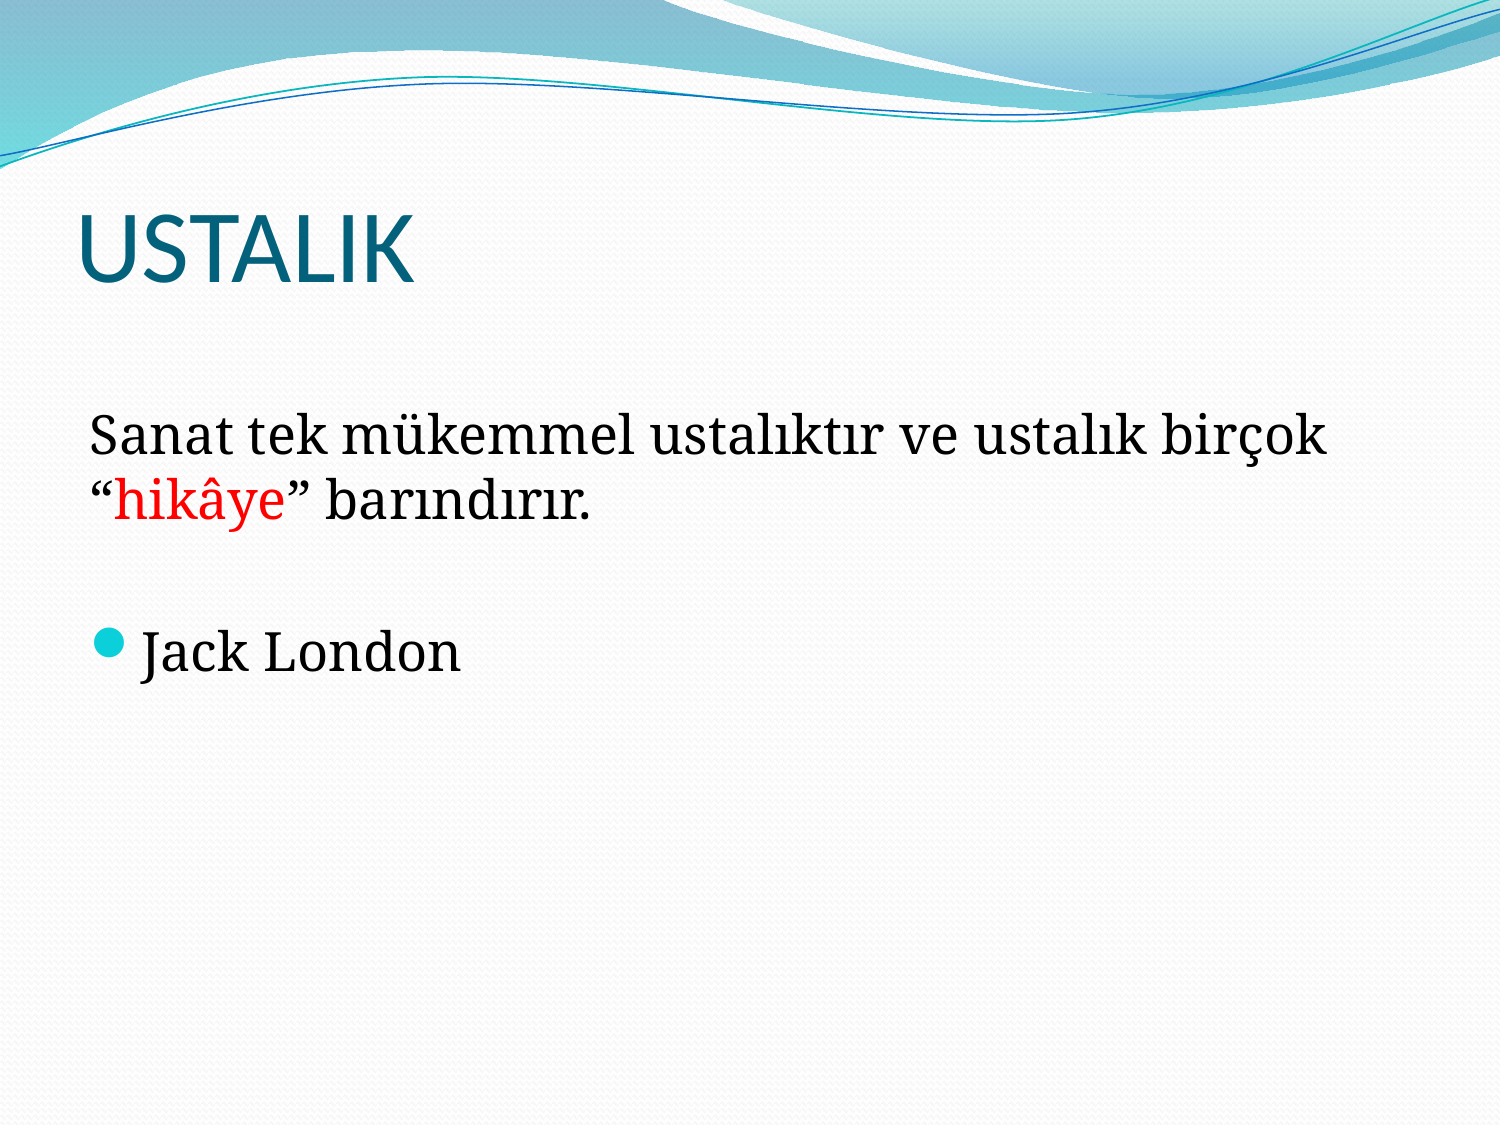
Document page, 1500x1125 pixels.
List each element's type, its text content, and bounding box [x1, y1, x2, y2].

title USTALIK [75, 115, 1425, 303]
list Sanat tek mükemmel ustalıktır ve ustalık birçok “hikâye” barındırır. Jack London [75, 317, 1425, 1038]
